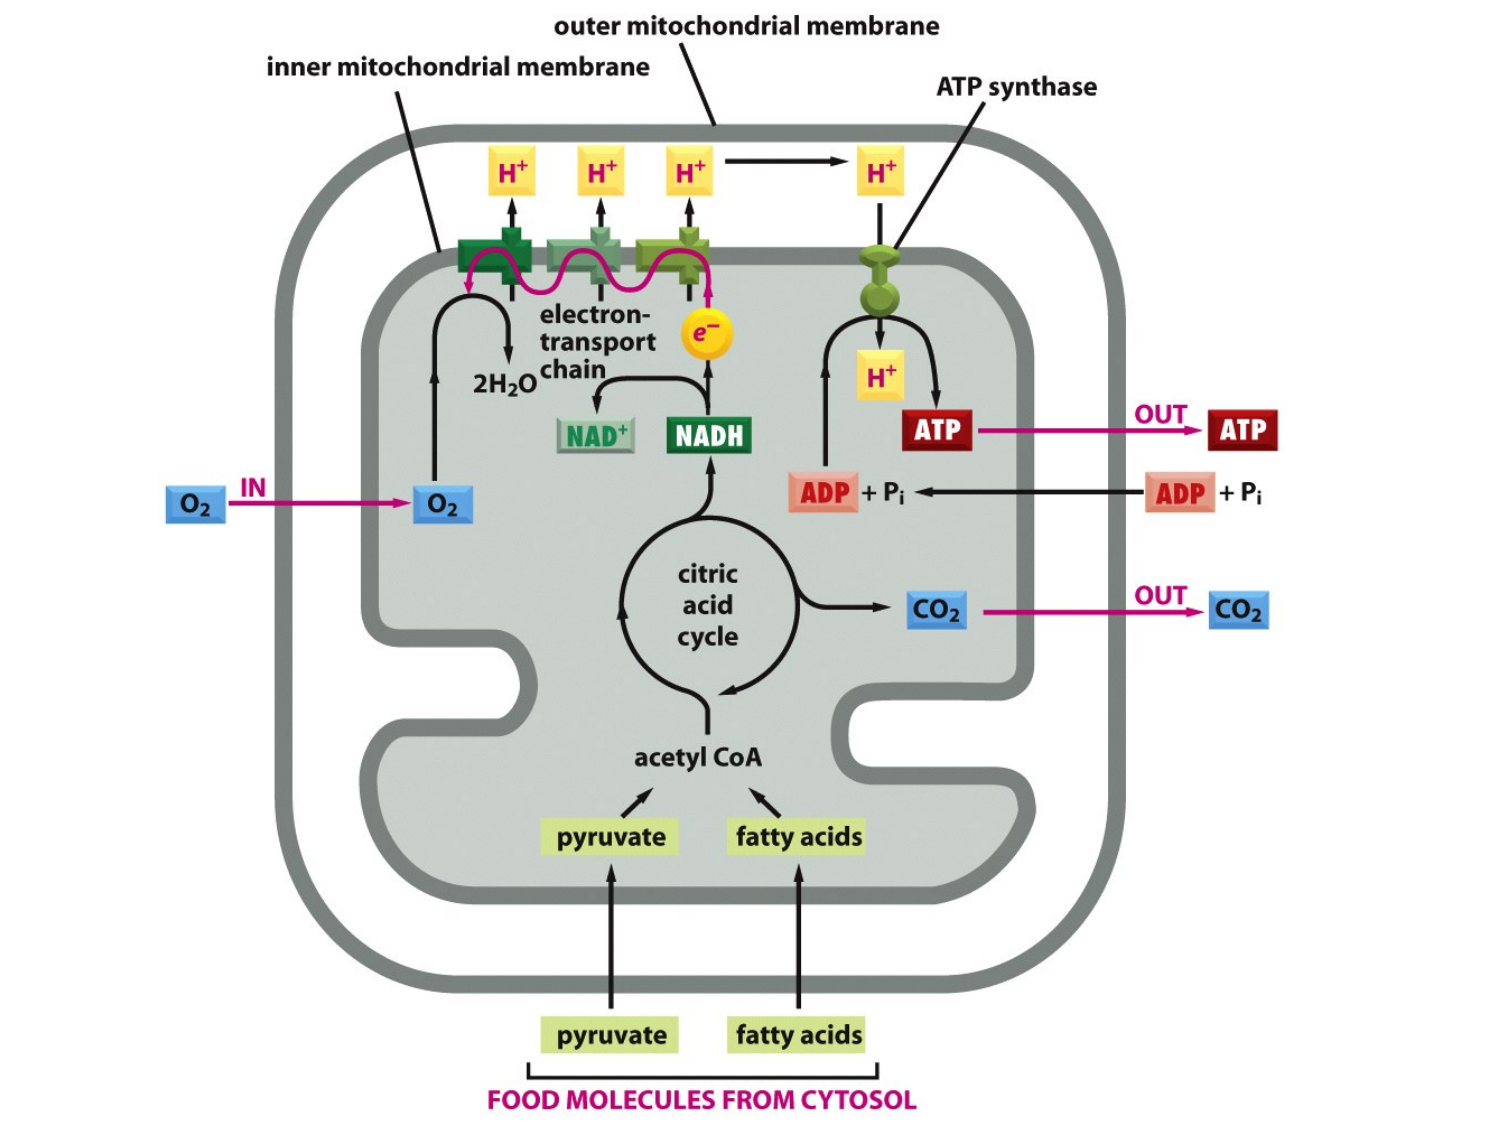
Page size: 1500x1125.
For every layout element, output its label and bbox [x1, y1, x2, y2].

picture [156, 4, 1284, 1125]
